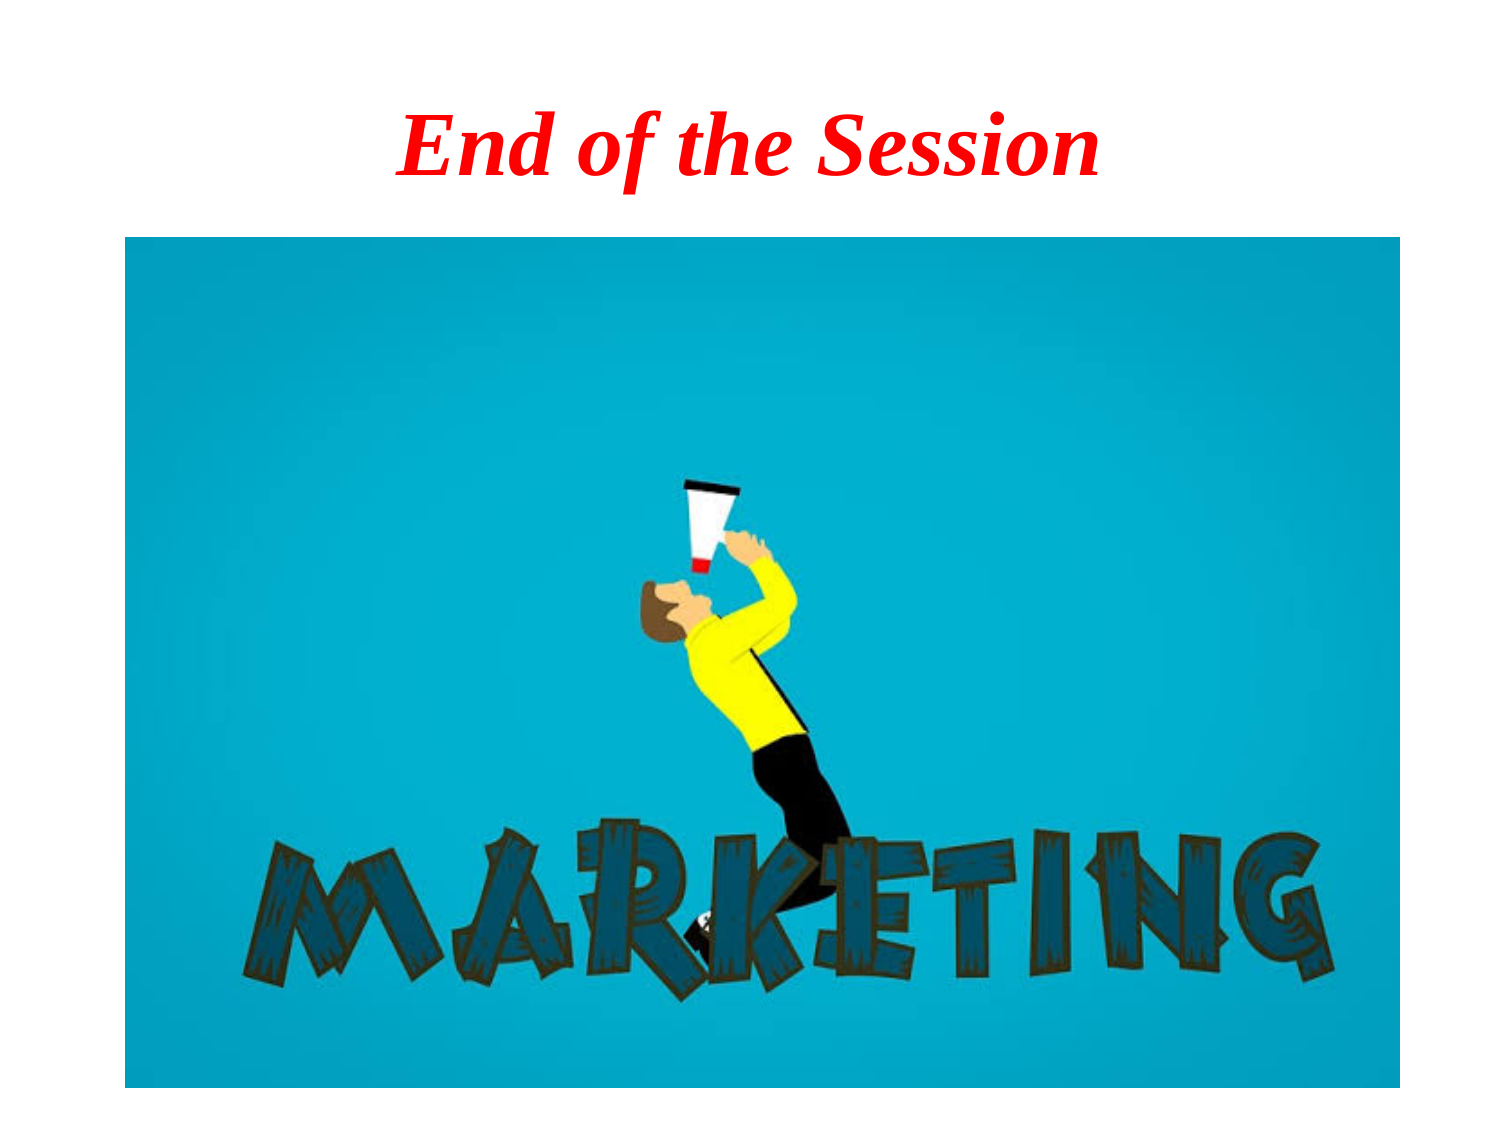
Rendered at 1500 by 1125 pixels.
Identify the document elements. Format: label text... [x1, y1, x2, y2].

title End of the Session [75, 45, 1425, 233]
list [124, 237, 1401, 1088]
